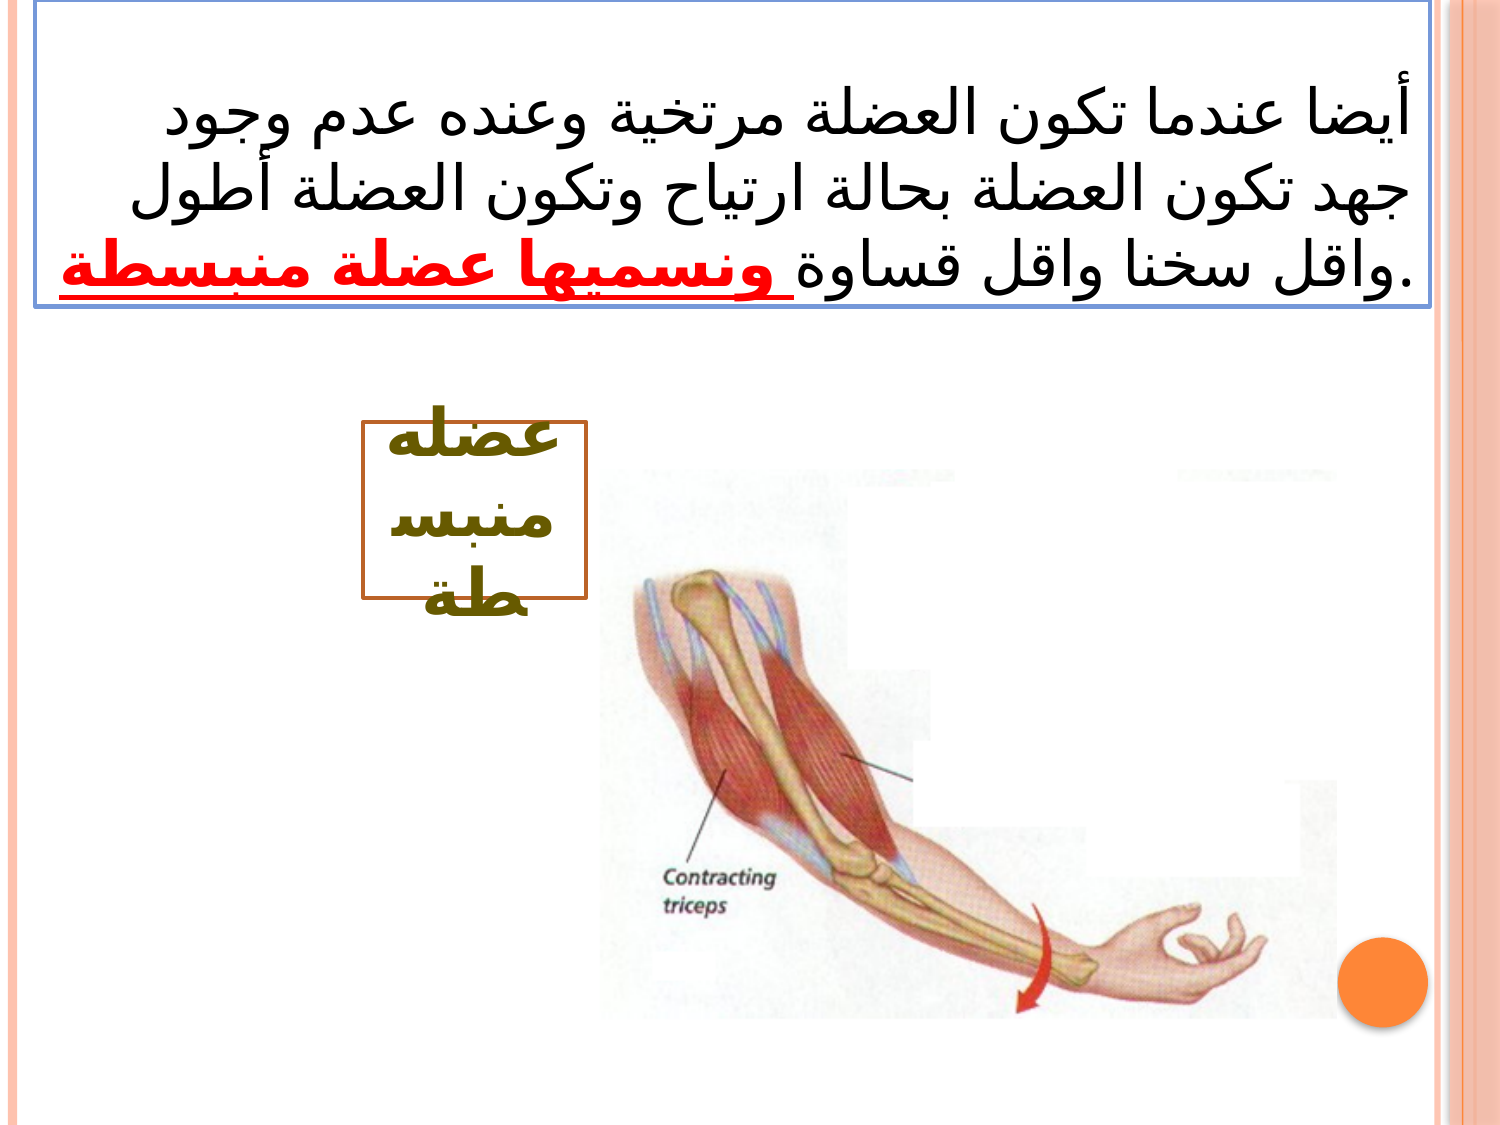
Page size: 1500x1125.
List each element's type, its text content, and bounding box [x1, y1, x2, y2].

title أيضا عندما تكون العضلة مرتخية وعنده عدم وجود جهد تكون العضلة بحالة ارتياح وتكون العضلة أطول واقل سخنا واقل قساوة ونسميها عضلة منبسطة. [33, 0, 1432, 309]
text_box عضله منبسطة [361, 420, 588, 600]
picture [597, 468, 1337, 1084]
